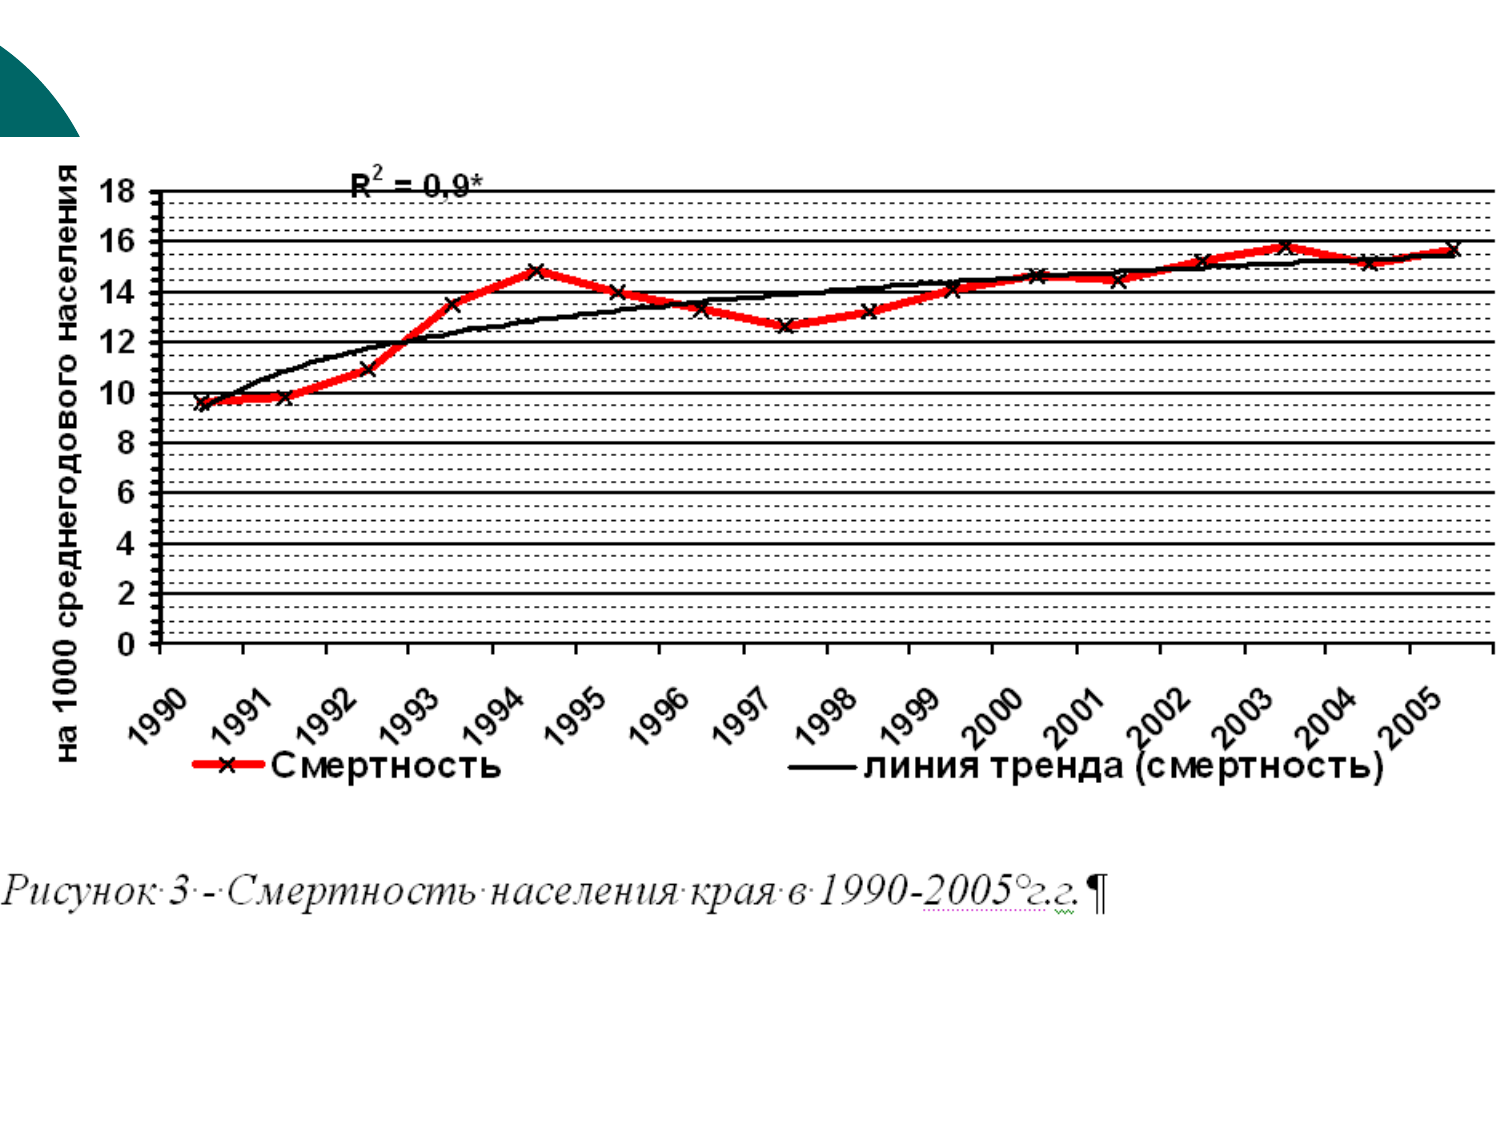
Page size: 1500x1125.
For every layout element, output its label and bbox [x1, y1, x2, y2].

picture [0, 136, 1500, 924]
